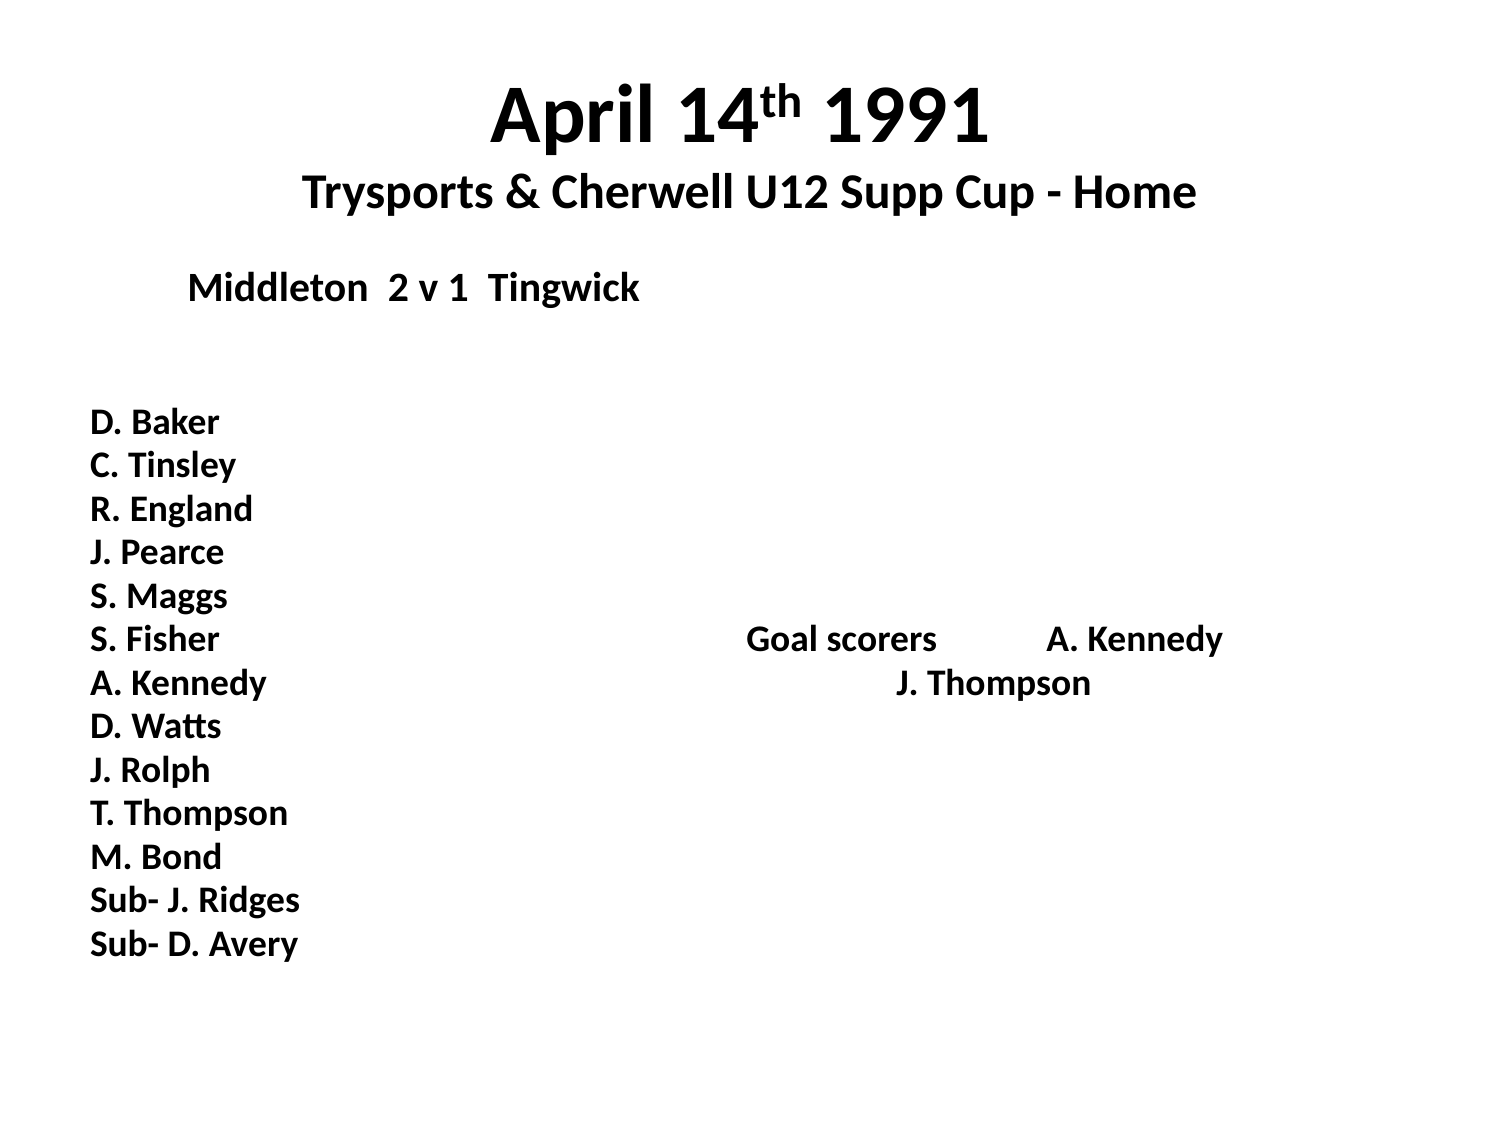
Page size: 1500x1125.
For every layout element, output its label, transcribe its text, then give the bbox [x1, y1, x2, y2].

title April 14th 1991 Trysports & Cherwell U12 Supp Cup - Home [75, 45, 1425, 233]
list Middleton 2 v 1 Tingwick D. Baker C. Tinsley R. England J. Pearce S. Maggs S. Fisher Goal scorers A. Kennedy A. Kennedy J. Thompson D. Watts J. Rolph T. Thompson M. Bond Sub- J. Ridges Sub- D. Avery [75, 262, 1425, 1005]
